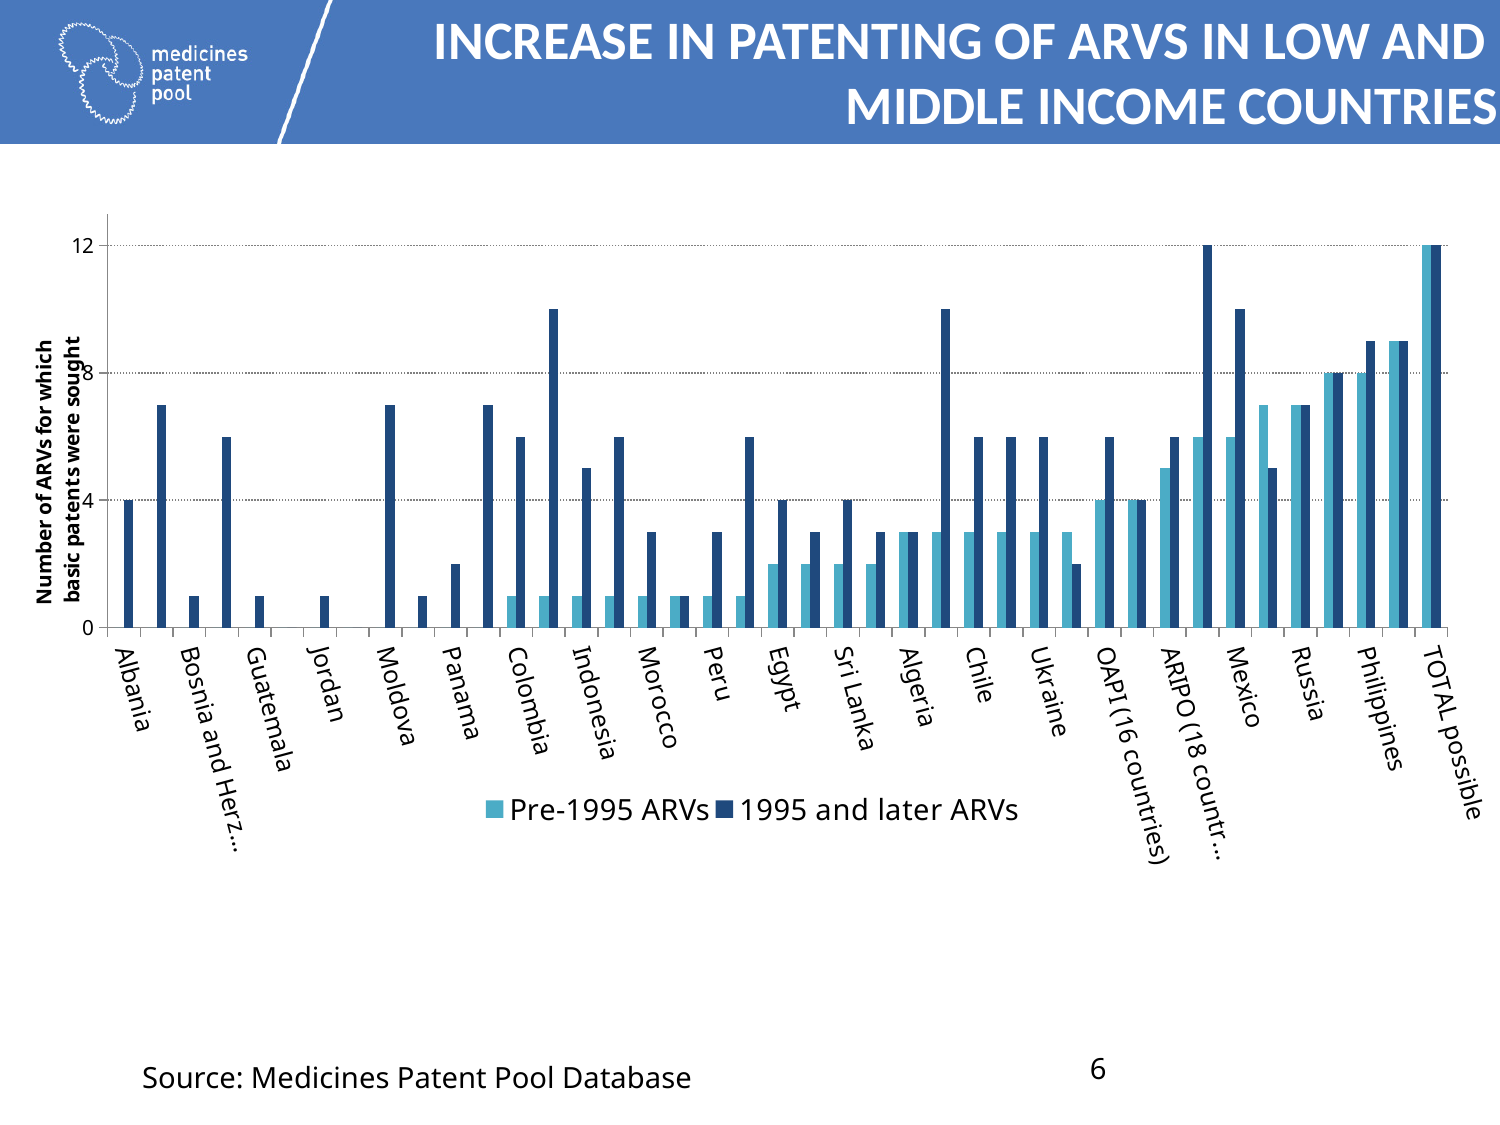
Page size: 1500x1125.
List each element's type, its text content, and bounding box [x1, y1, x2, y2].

picture [0, 0, 1500, 144]
title INCREASE IN PATENTING OF ARVS IN LOW AND MIDDLE INCOME COUNTRIES [201, 23, 1500, 118]
chart [23, 179, 1495, 876]
text_box Source: Medicines Patent Pool Database [127, 1052, 843, 1102]
slide_number 6 [1074, 1042, 1425, 1103]
